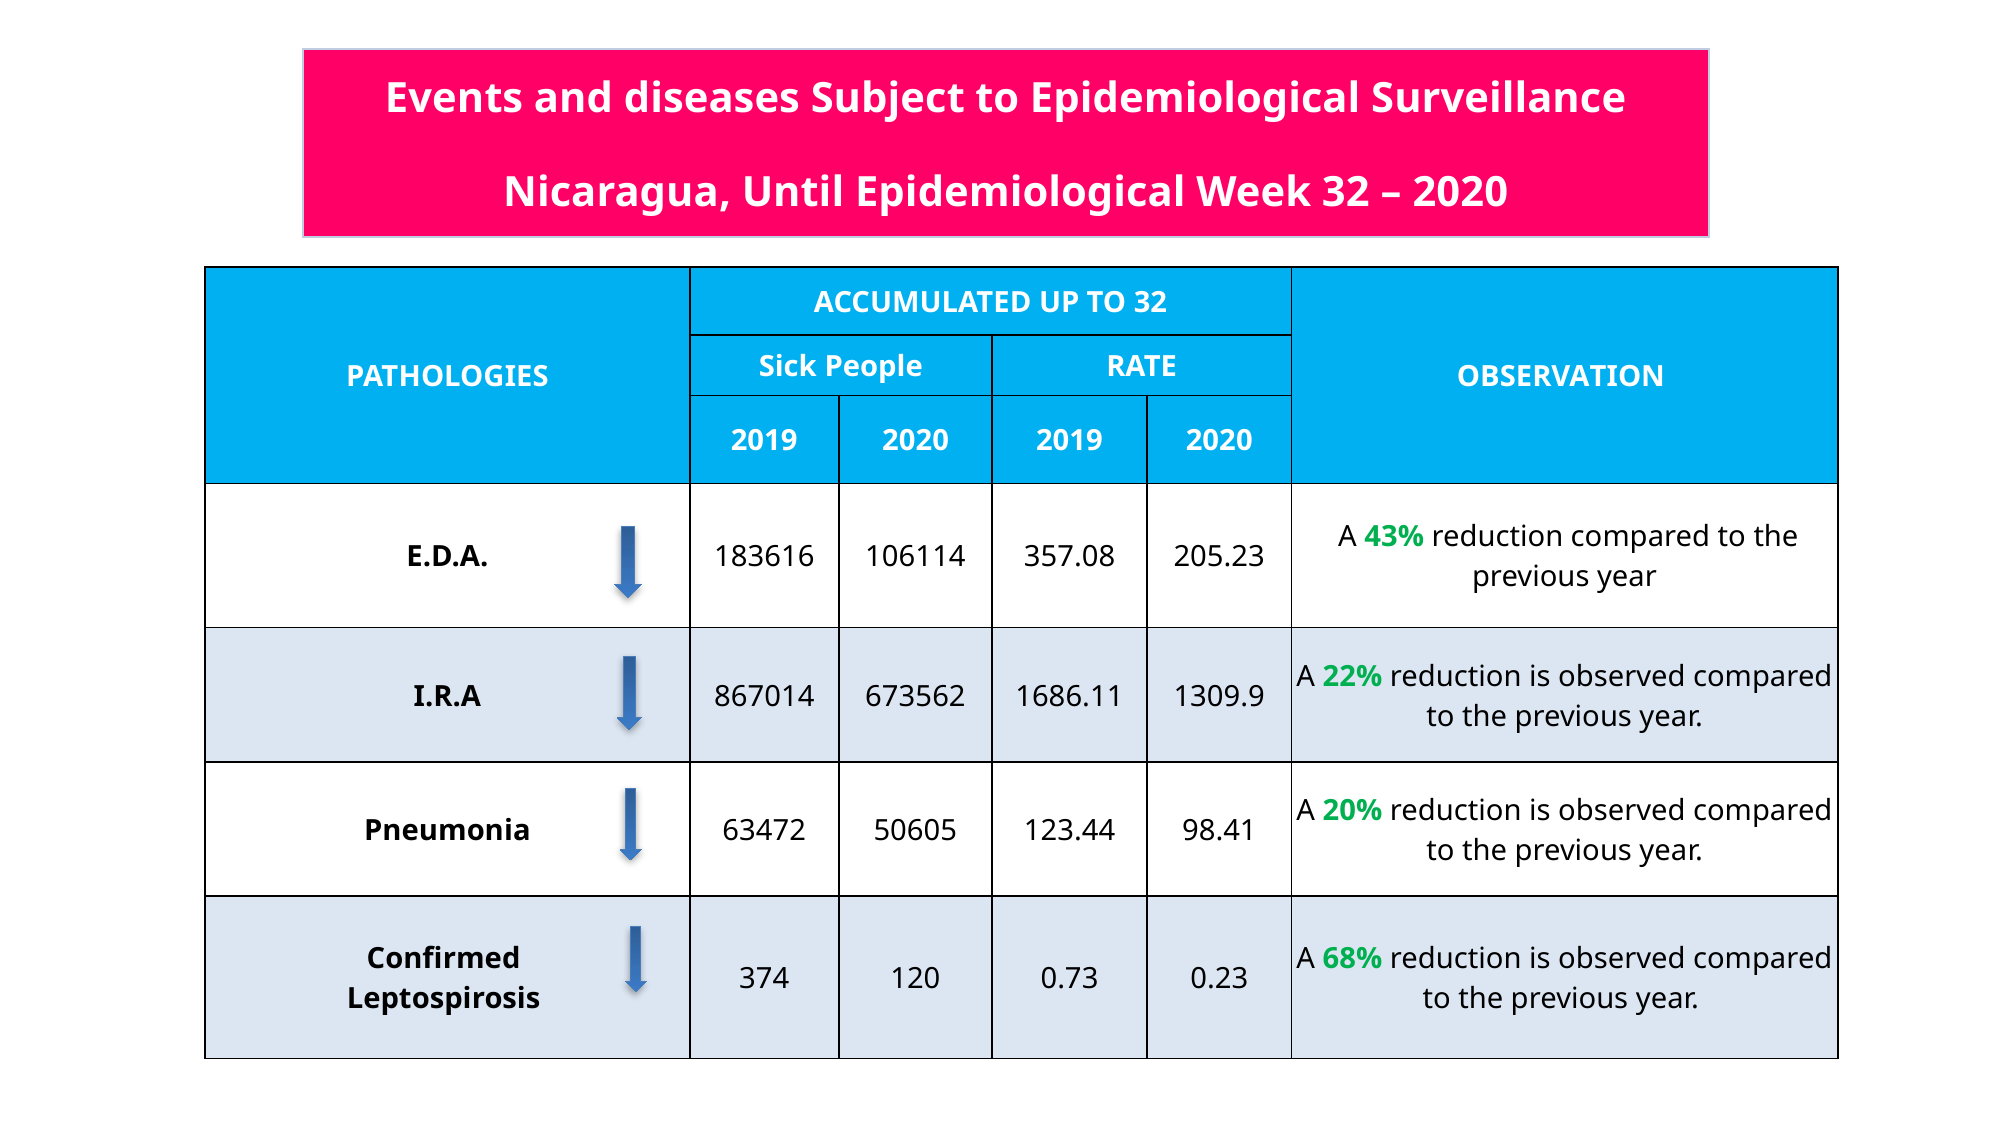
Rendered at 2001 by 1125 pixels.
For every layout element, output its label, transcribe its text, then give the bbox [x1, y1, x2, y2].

text_box [620, 788, 642, 860]
table_header ACCUMULATED UP TO 32 [691, 268, 1291, 334]
table_cell Confirmed Leptospirosis [206, 897, 689, 1058]
table_cell I.R.A [206, 628, 689, 761]
text_box [625, 926, 647, 992]
table_cell 374 [691, 897, 838, 1058]
table_cell A 22% reduction is observed compared to the previous year. [1292, 628, 1837, 761]
table_cell A 20% reduction is observed compared to the previous year. [1292, 763, 1837, 895]
table_header Events and diseases Subject to Epidemiological Surveillance [304, 50, 1708, 143]
table_cell 2020 [1148, 396, 1291, 483]
table_cell 106114 [840, 484, 991, 627]
table_cell 123.44 [993, 763, 1146, 895]
table_cell 357.08 [993, 484, 1146, 627]
table_cell 867014 [691, 628, 838, 761]
table_cell A 43% reduction compared to the previous year [1292, 484, 1837, 627]
table_cell 98.41 [1148, 763, 1291, 895]
table_header OBSERVATION [1292, 268, 1837, 483]
table_cell 205.23 [1148, 484, 1291, 627]
table_cell Pneumonia [206, 763, 689, 895]
table_cell 1309.9 [1148, 628, 1291, 761]
table_cell 1686.11 [993, 628, 1146, 761]
table_cell 2019 [993, 396, 1146, 483]
table_cell 2020 [840, 396, 991, 483]
table_cell 120 [840, 897, 991, 1058]
table_header PATHOLOGIES [206, 268, 689, 483]
table_cell Nicaragua, Until Epidemiological Week 32 – 2020 [304, 143, 1708, 236]
table_cell E.D.A. [206, 484, 689, 627]
table_cell 673562 [840, 628, 991, 761]
table_cell A 68% reduction is observed compared to the previous year. [1292, 897, 1837, 1058]
text_box [614, 526, 642, 598]
table_cell Sick People [691, 336, 991, 395]
table_cell RATE [993, 336, 1291, 395]
table_cell 63472 [691, 763, 838, 895]
table_cell 183616 [691, 484, 838, 627]
table_cell 50605 [840, 763, 991, 895]
table_cell 0.23 [1148, 897, 1291, 1058]
text_box [617, 656, 642, 730]
table_cell 0.73 [993, 897, 1146, 1058]
table_cell 2019 [691, 396, 838, 483]
